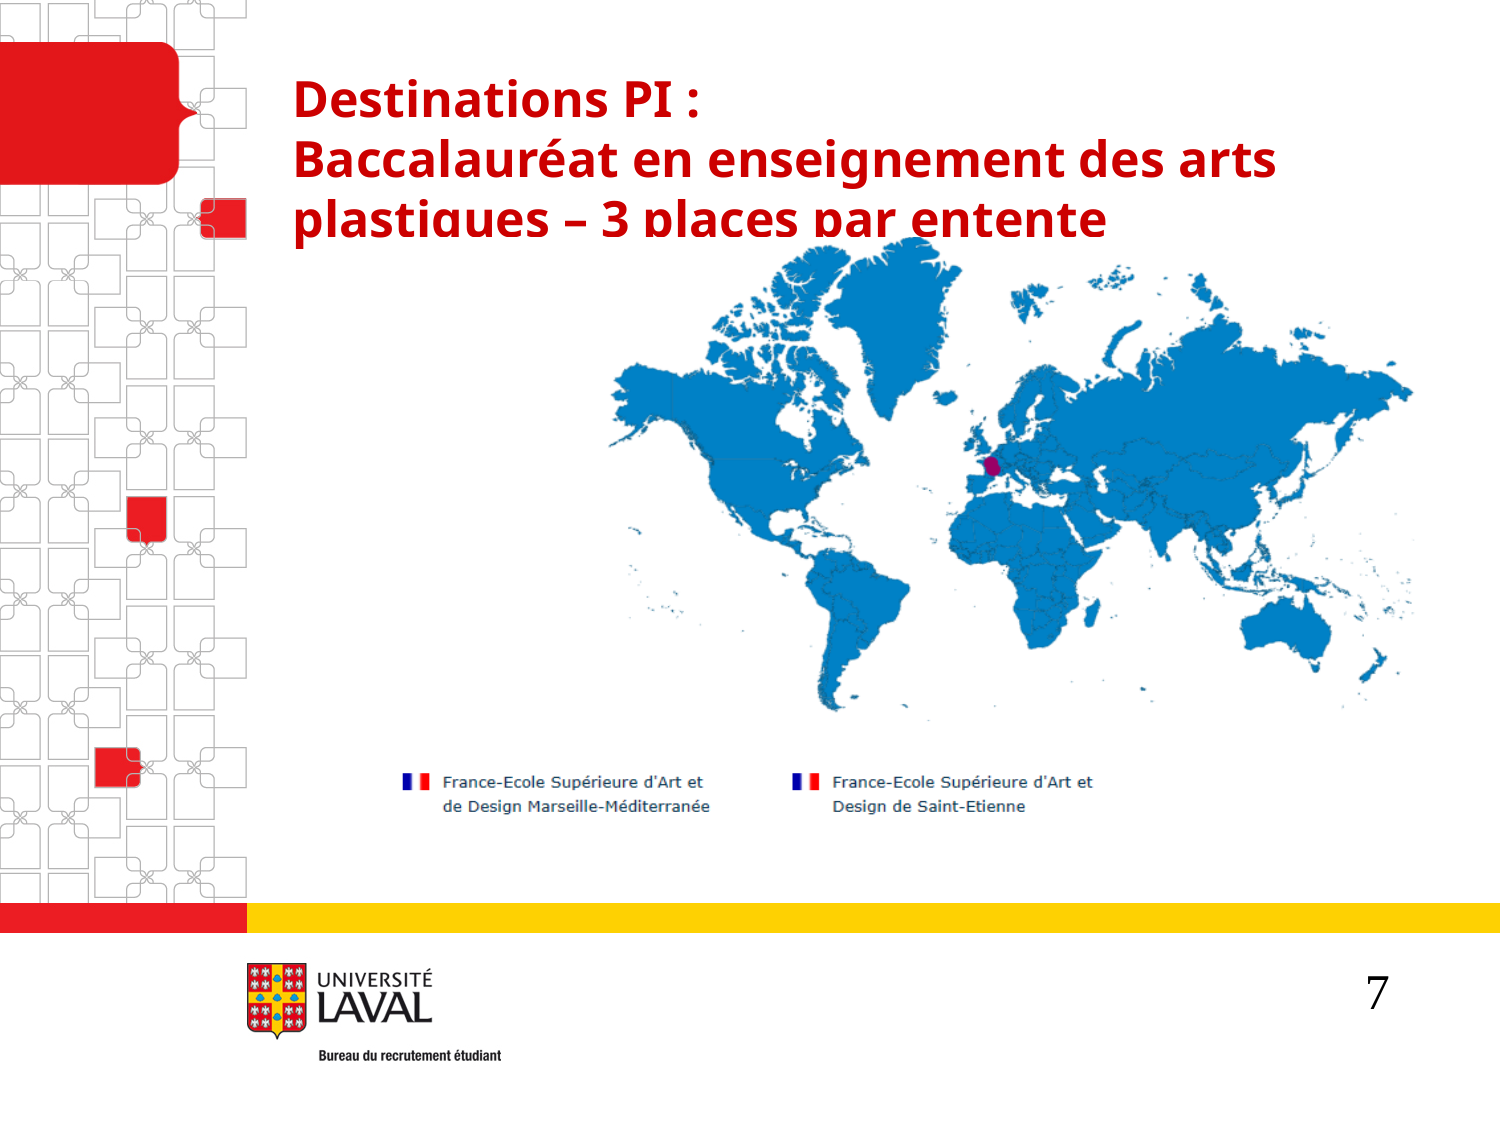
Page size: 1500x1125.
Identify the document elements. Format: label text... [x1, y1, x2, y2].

picture [0, 0, 1500, 1125]
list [395, 237, 1421, 835]
title Destinations PI : Baccalauréat en enseignement des arts plastiques – 3 places par entente [277, 130, 1328, 256]
slide_number 7 [1350, 952, 1463, 1028]
